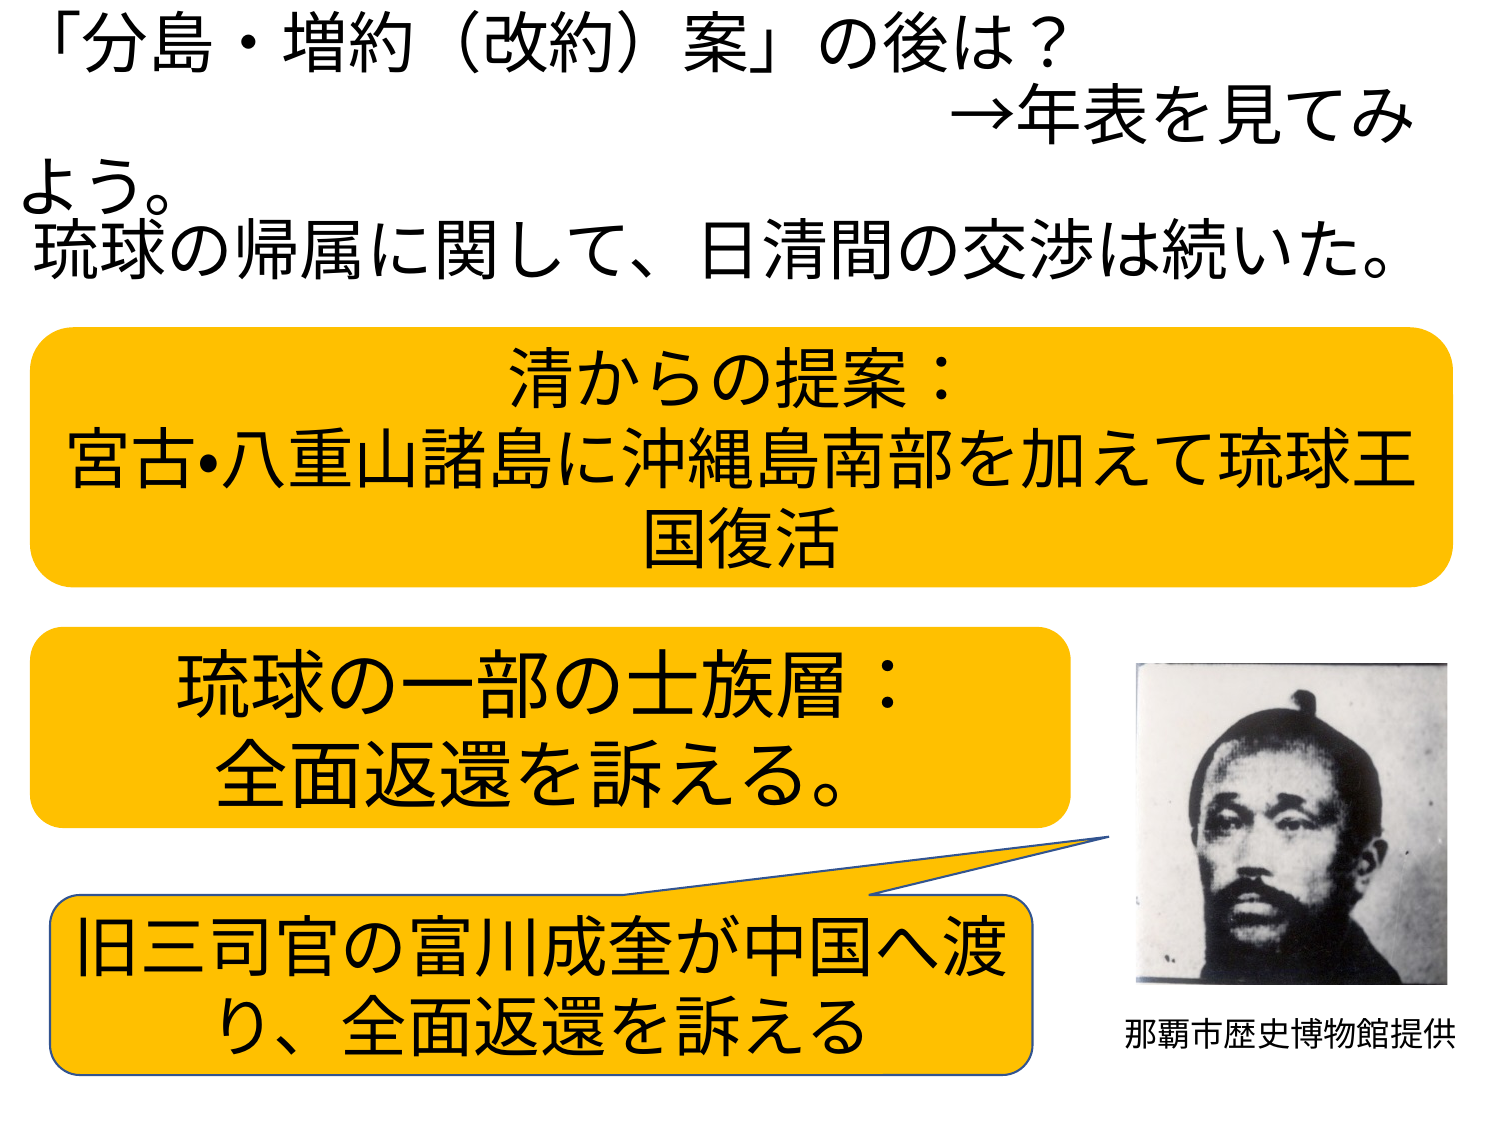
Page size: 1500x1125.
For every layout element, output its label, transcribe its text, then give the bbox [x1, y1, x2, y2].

text_box 琉球の一部の士族層： 全面返還を訴える。 [28, 625, 1072, 830]
text_box 那覇市歴史博物館提供 [1109, 1005, 1474, 1061]
text_box 清からの提案： 宮古・八重山諸島に沖縄島南部を加えて琉球王国復活 [28, 326, 1455, 589]
text_box 「分島・増約（改約）案」の後は？ →年表を見てみよう。 [0, 2, 1448, 233]
text_box 旧三司官の富川成奎が中国へ渡り、全面返還を訴える [48, 835, 1110, 1077]
text_box 琉球の帰属に関して、日清間の交渉は続いた。 [17, 144, 1466, 362]
picture [1135, 663, 1448, 985]
